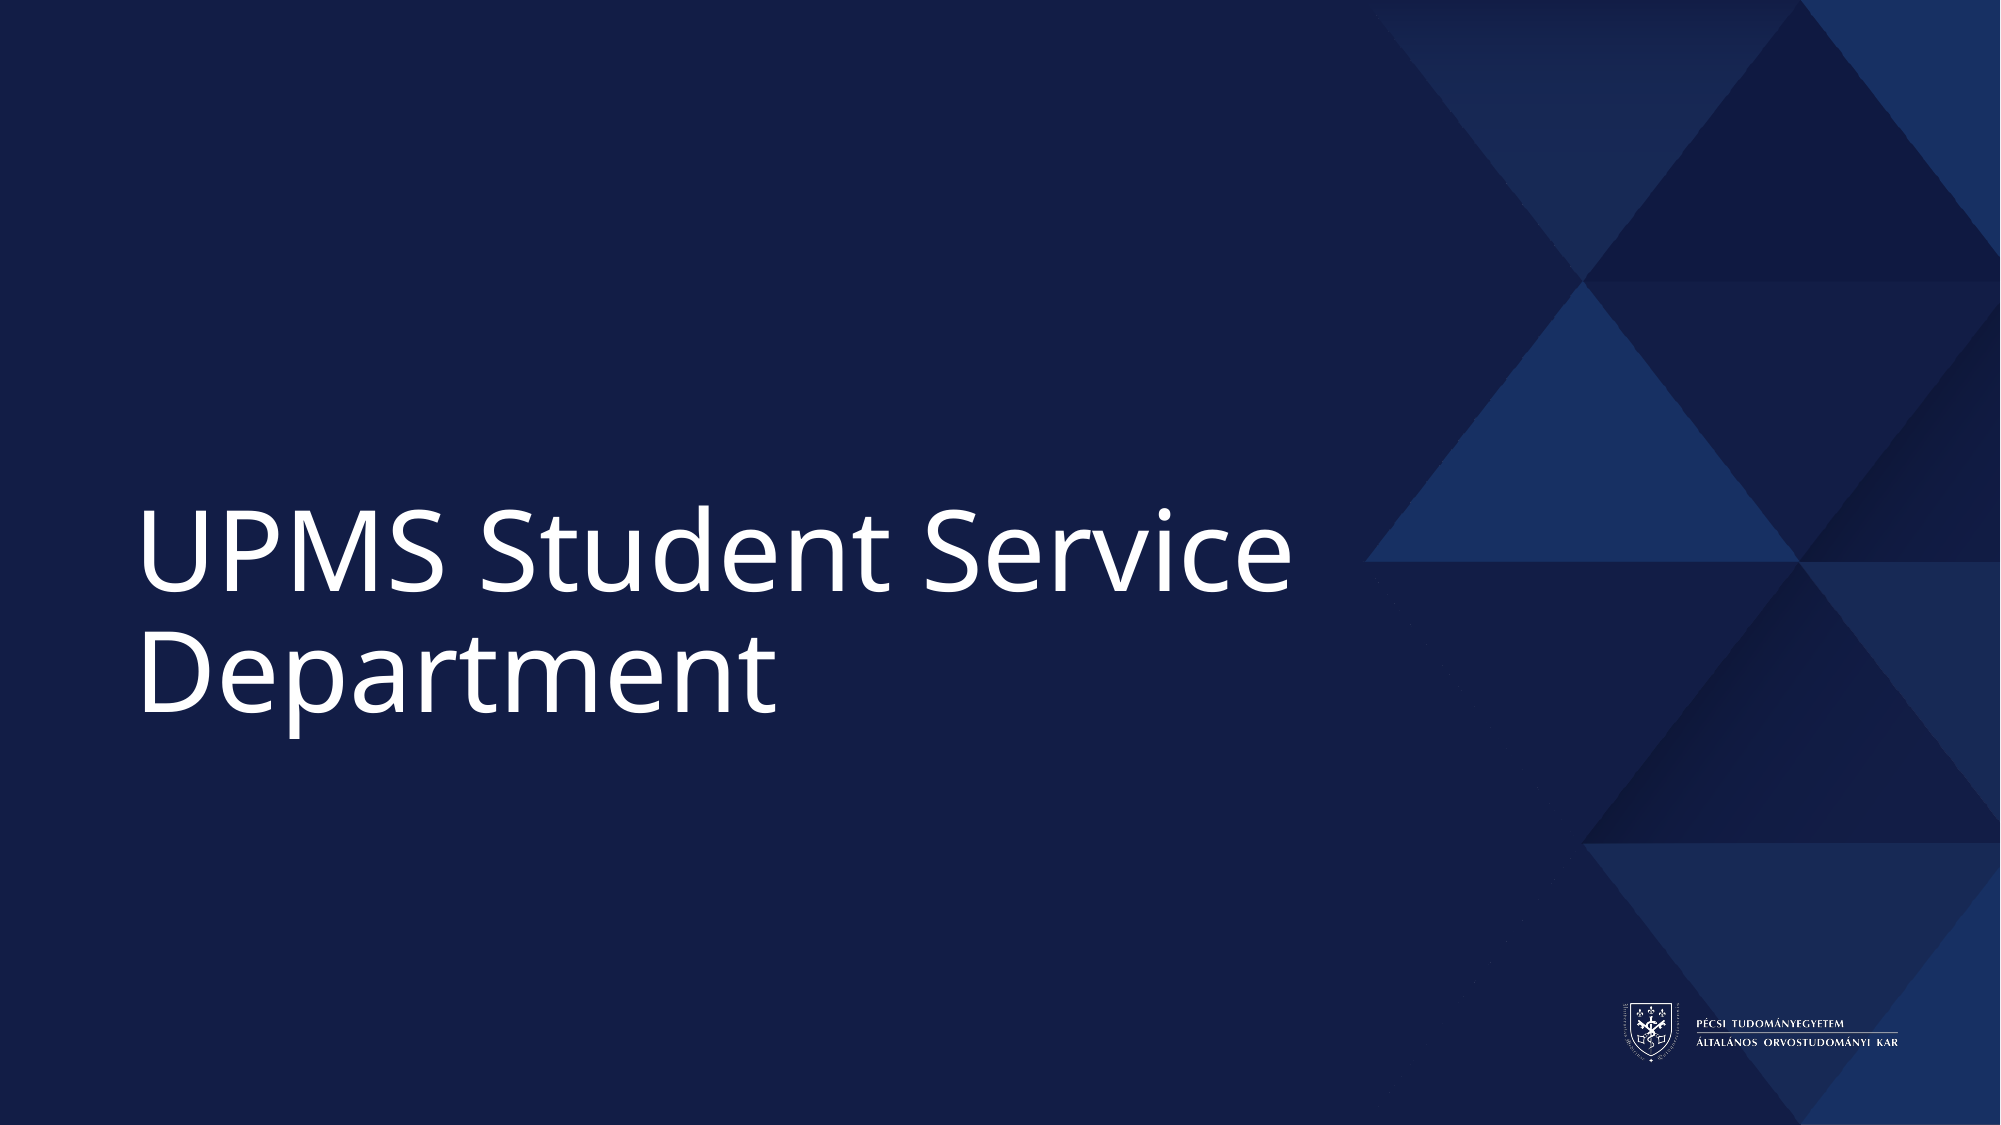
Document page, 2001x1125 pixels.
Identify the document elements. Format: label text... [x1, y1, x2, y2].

title UPMS Student Service Department [119, 486, 1610, 639]
picture [1362, 0, 2001, 1125]
